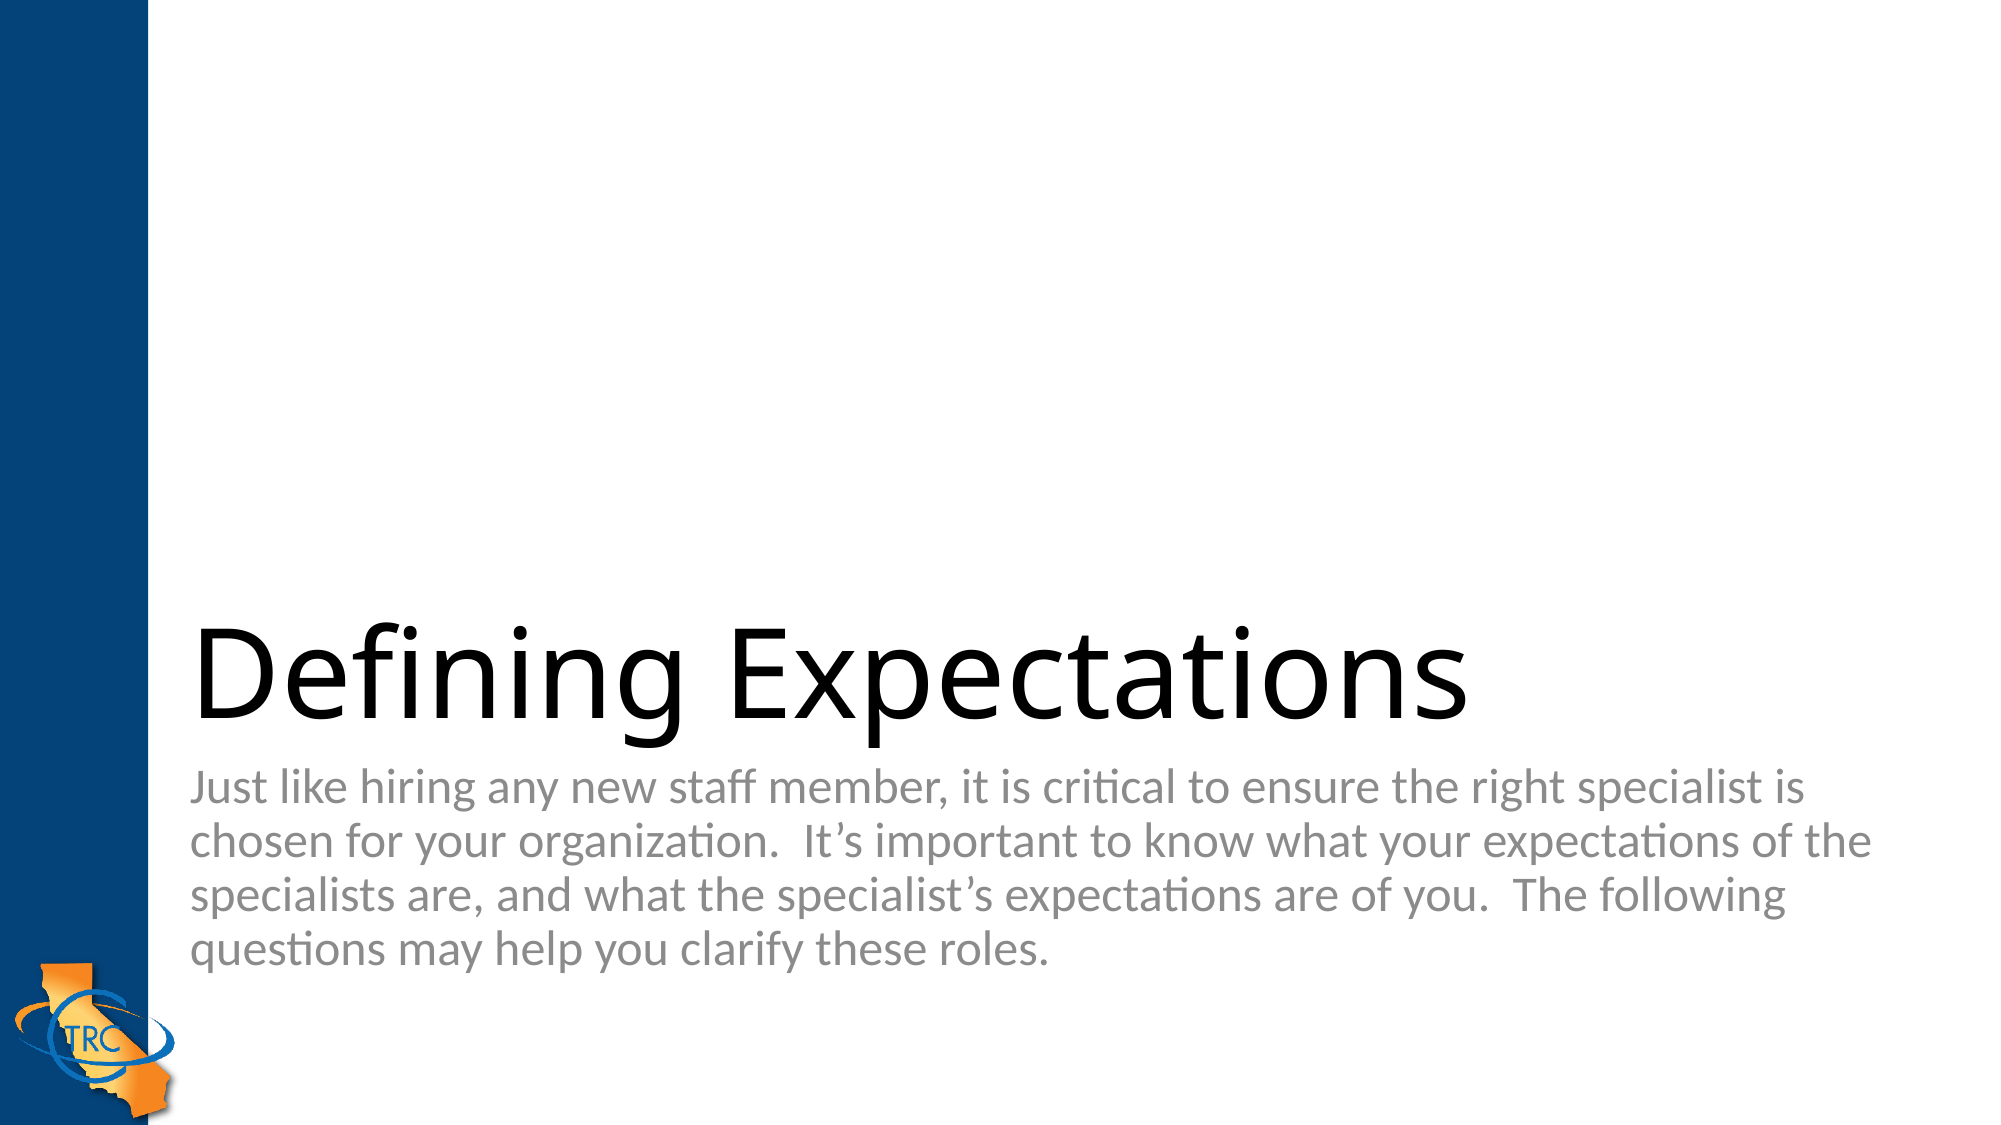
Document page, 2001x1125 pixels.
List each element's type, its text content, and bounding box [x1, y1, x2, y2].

title Defining Expectations [174, 284, 1900, 752]
list Just like hiring any new staff member, it is critical to ensure the right specialist is chosen for your organization. It’s important to know what your expectations of the specialists are, and what the specialist’s expectations are of you. The following questions may help you clarify these roles. [174, 752, 1900, 999]
picture [0, 889, 251, 1125]
